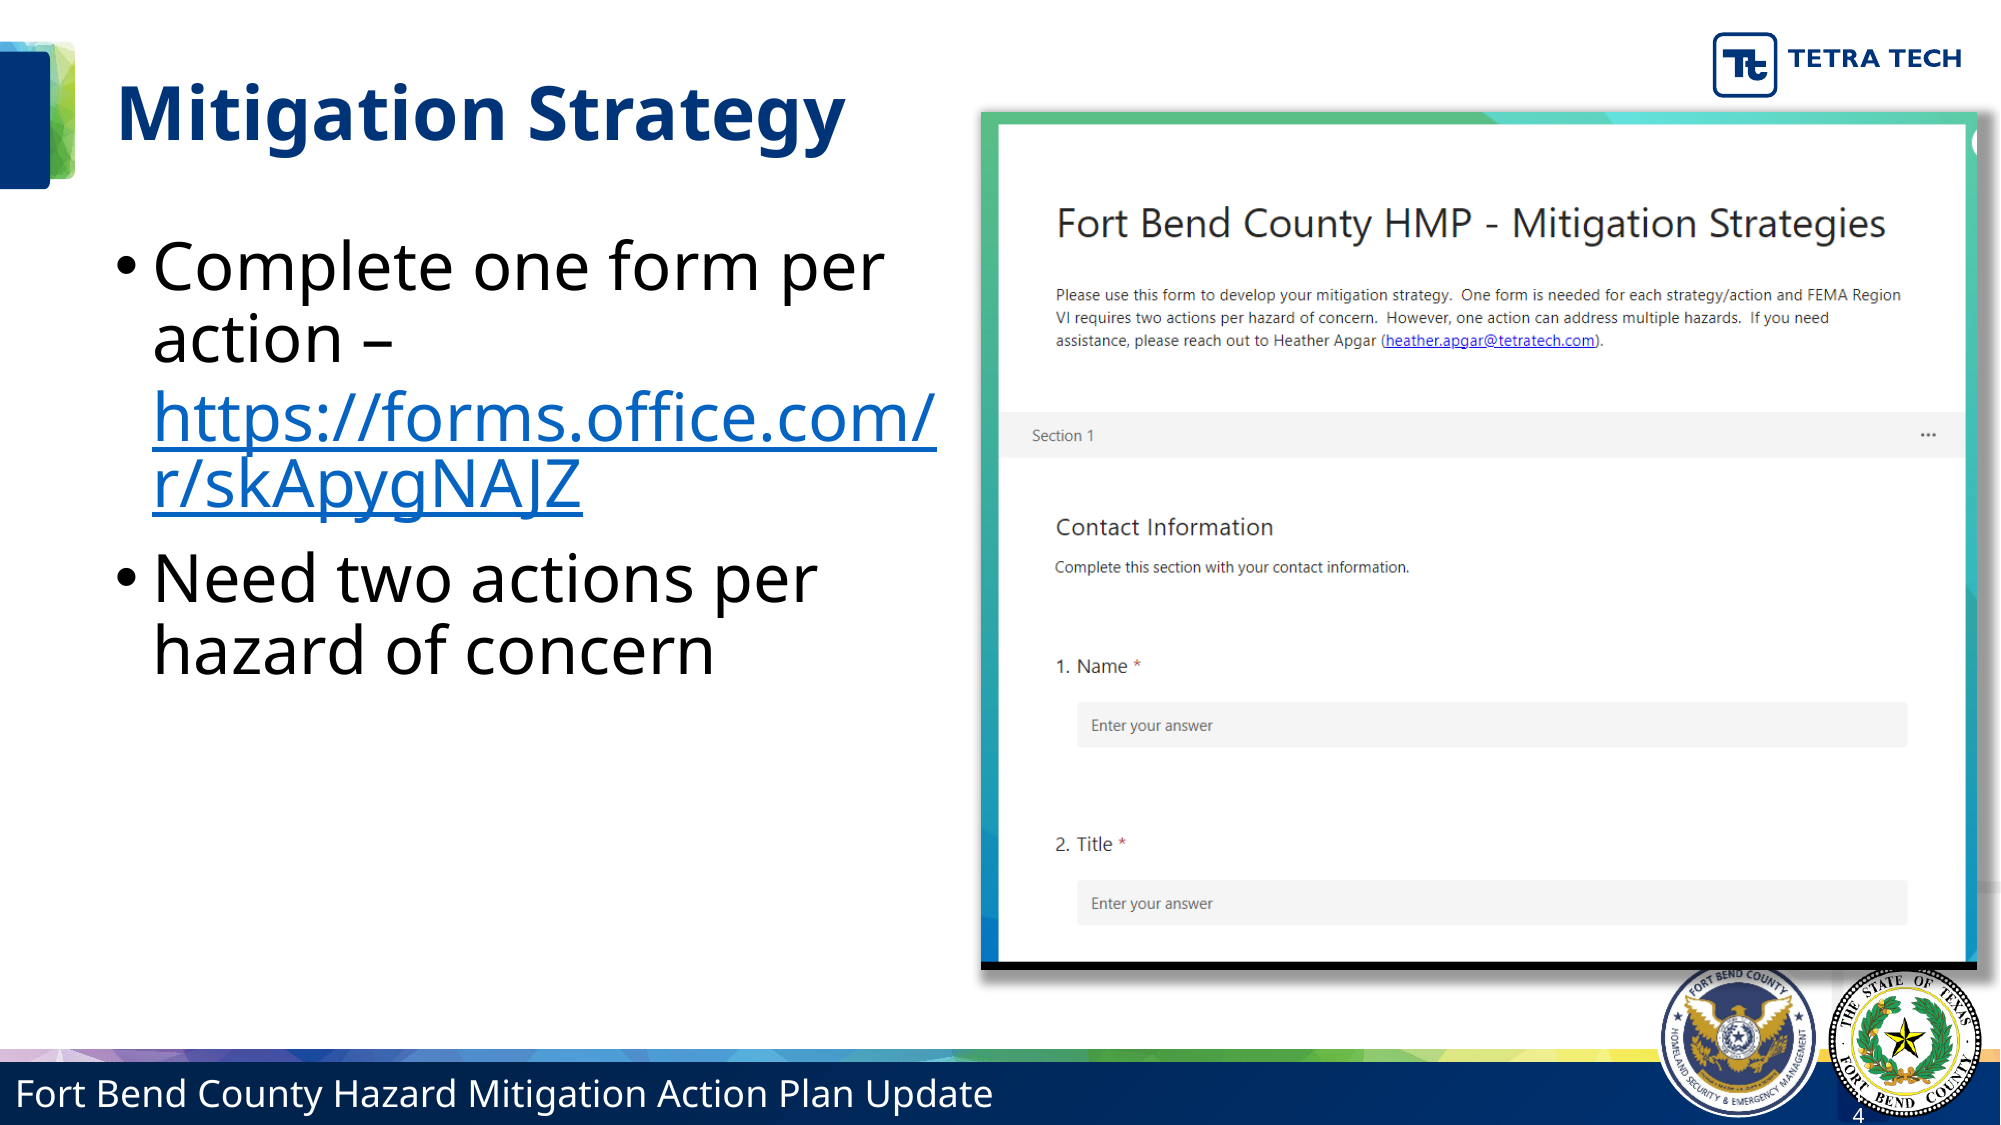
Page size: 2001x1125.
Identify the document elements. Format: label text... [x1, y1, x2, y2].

list Complete one form per action – https://forms.office.com/r/skApygNAJZ Need two actions per hazard of concern [99, 224, 964, 1013]
title Mitigation Strategy [100, 45, 1601, 188]
picture [0, 41, 75, 180]
slide_number 14 [1837, 1069, 1890, 1122]
picture [0, 112, 2000, 1119]
